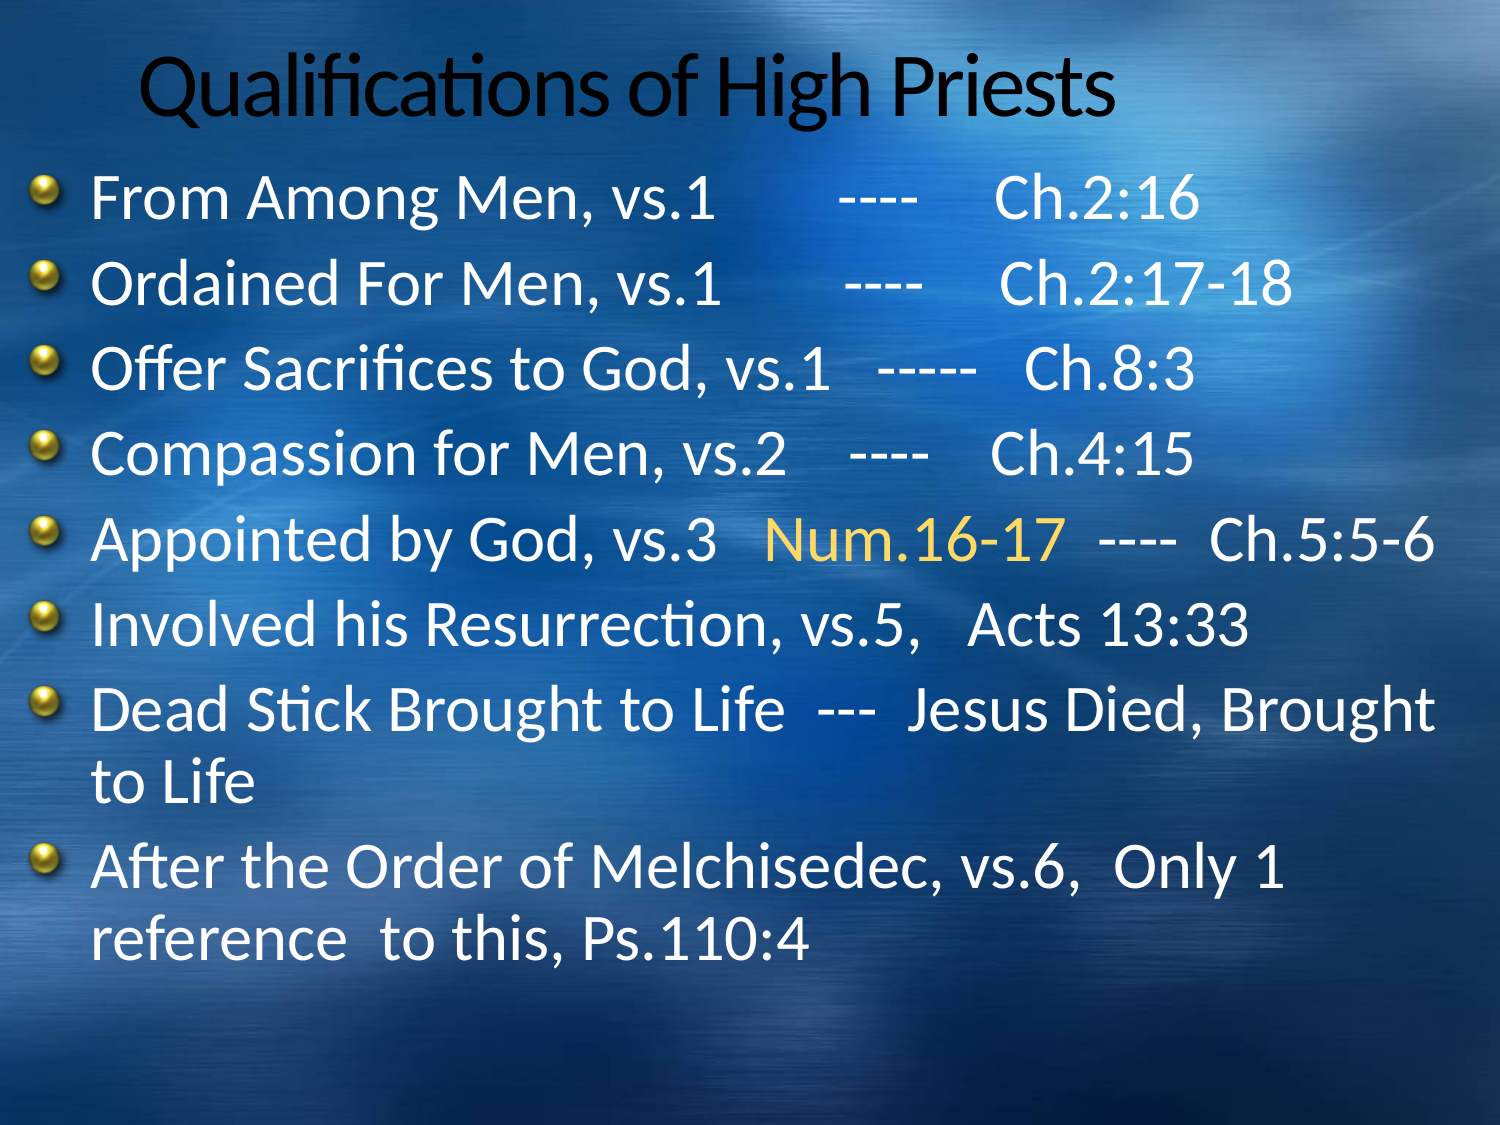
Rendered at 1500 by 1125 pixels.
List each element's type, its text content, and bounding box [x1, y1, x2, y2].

picture [0, 0, 1500, 1125]
title Qualifications of High Priests [137, 37, 1375, 138]
list From Among Men, vs.1 ---- Ch.2:16 Ordained For Men, vs.1 ---- Ch.2:17-18 Offer Sacrifices to God, vs.1 ----- Ch.8:3 Compassion for Men, vs.2 ---- Ch.4:15 Appointed by God, vs.3 Num.16-17 ---- Ch.5:5-6 Involved his Resurrection, vs.5, Acts 13:33 Dead Stick Brought to Life --- Jesus Died, Brought to Life After the Order of Melchisedec, vs.6, Only 1 reference to this, Ps.110:4 [24, 162, 1500, 1072]
